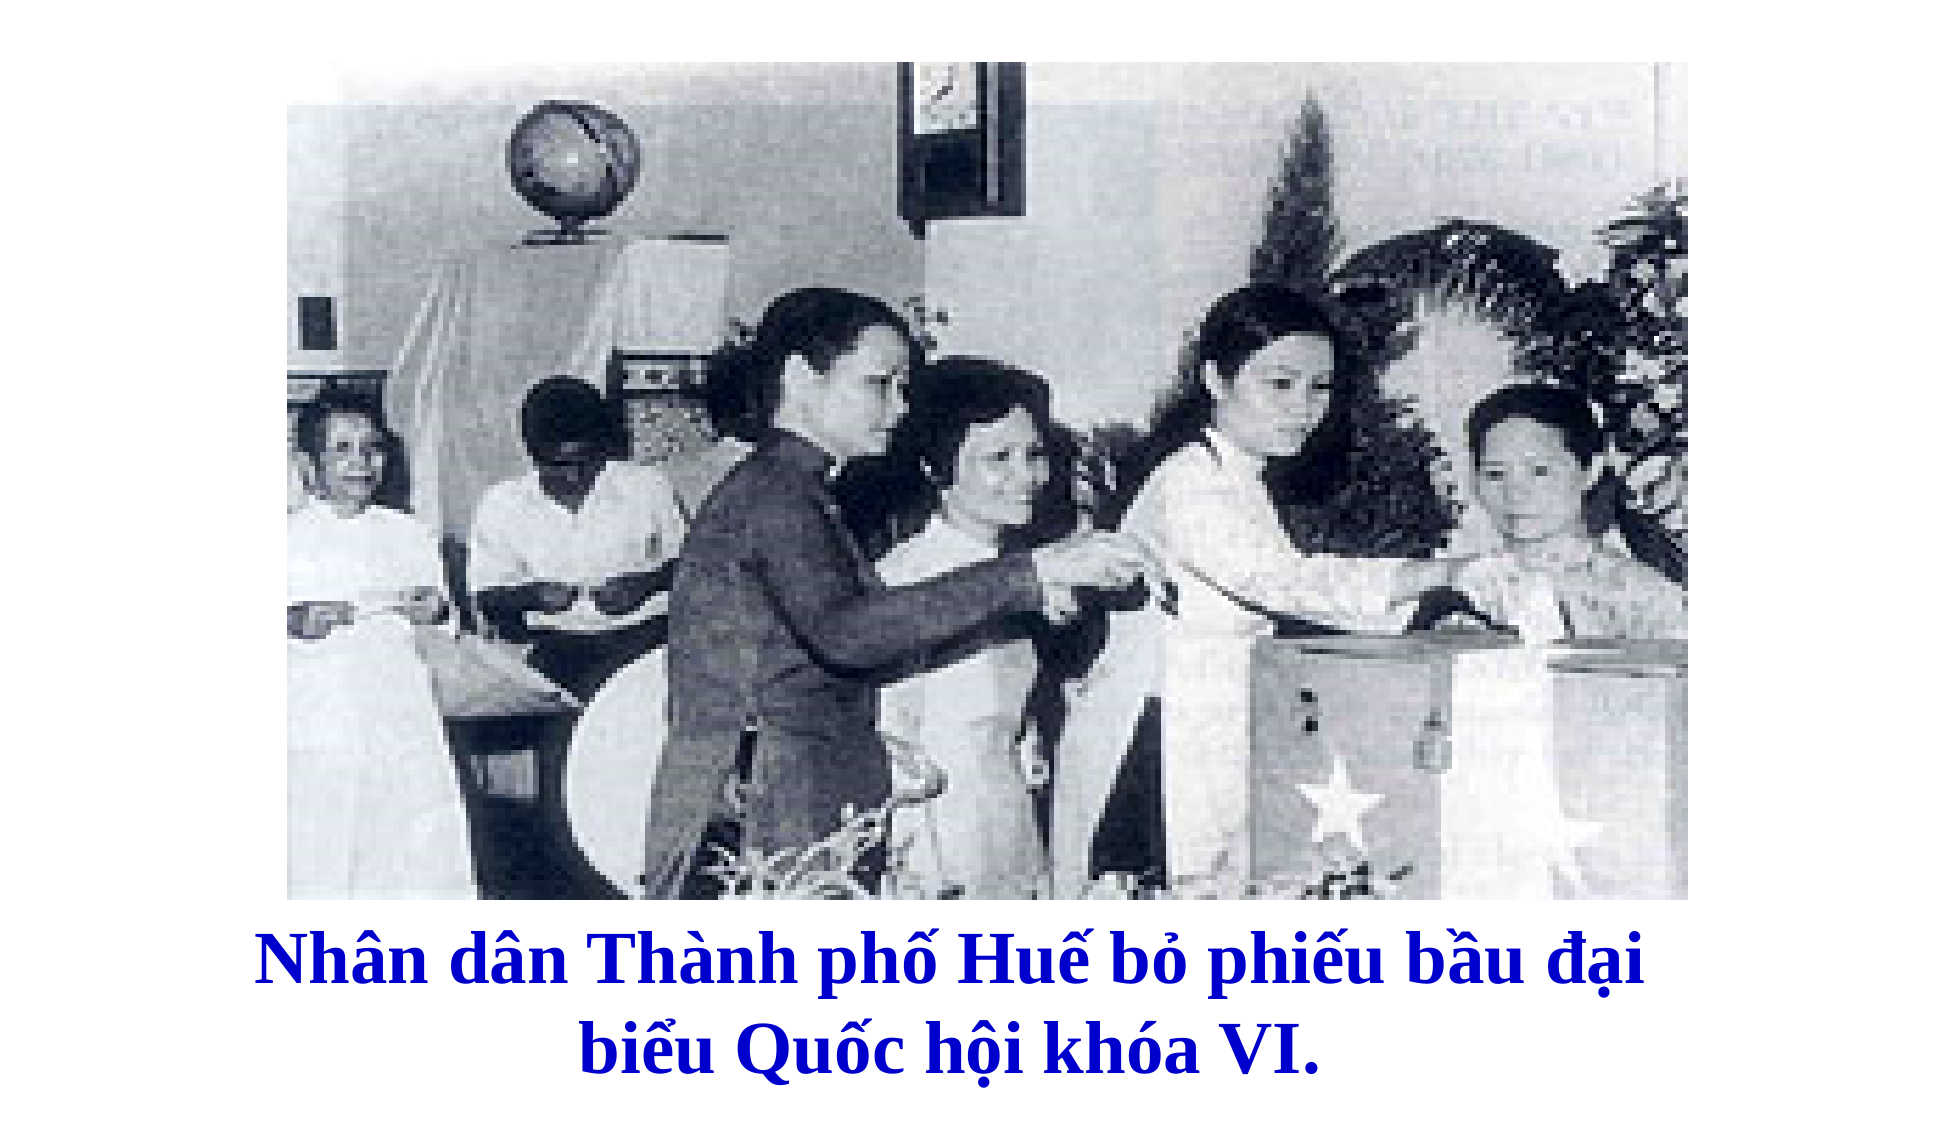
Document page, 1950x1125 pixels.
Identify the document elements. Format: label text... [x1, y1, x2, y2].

picture [287, 62, 1688, 901]
text_box Nhân dân Thành phố Huế bỏ phiếu bầu đại biểu Quốc hội khóa VI. [225, 962, 1675, 1125]
